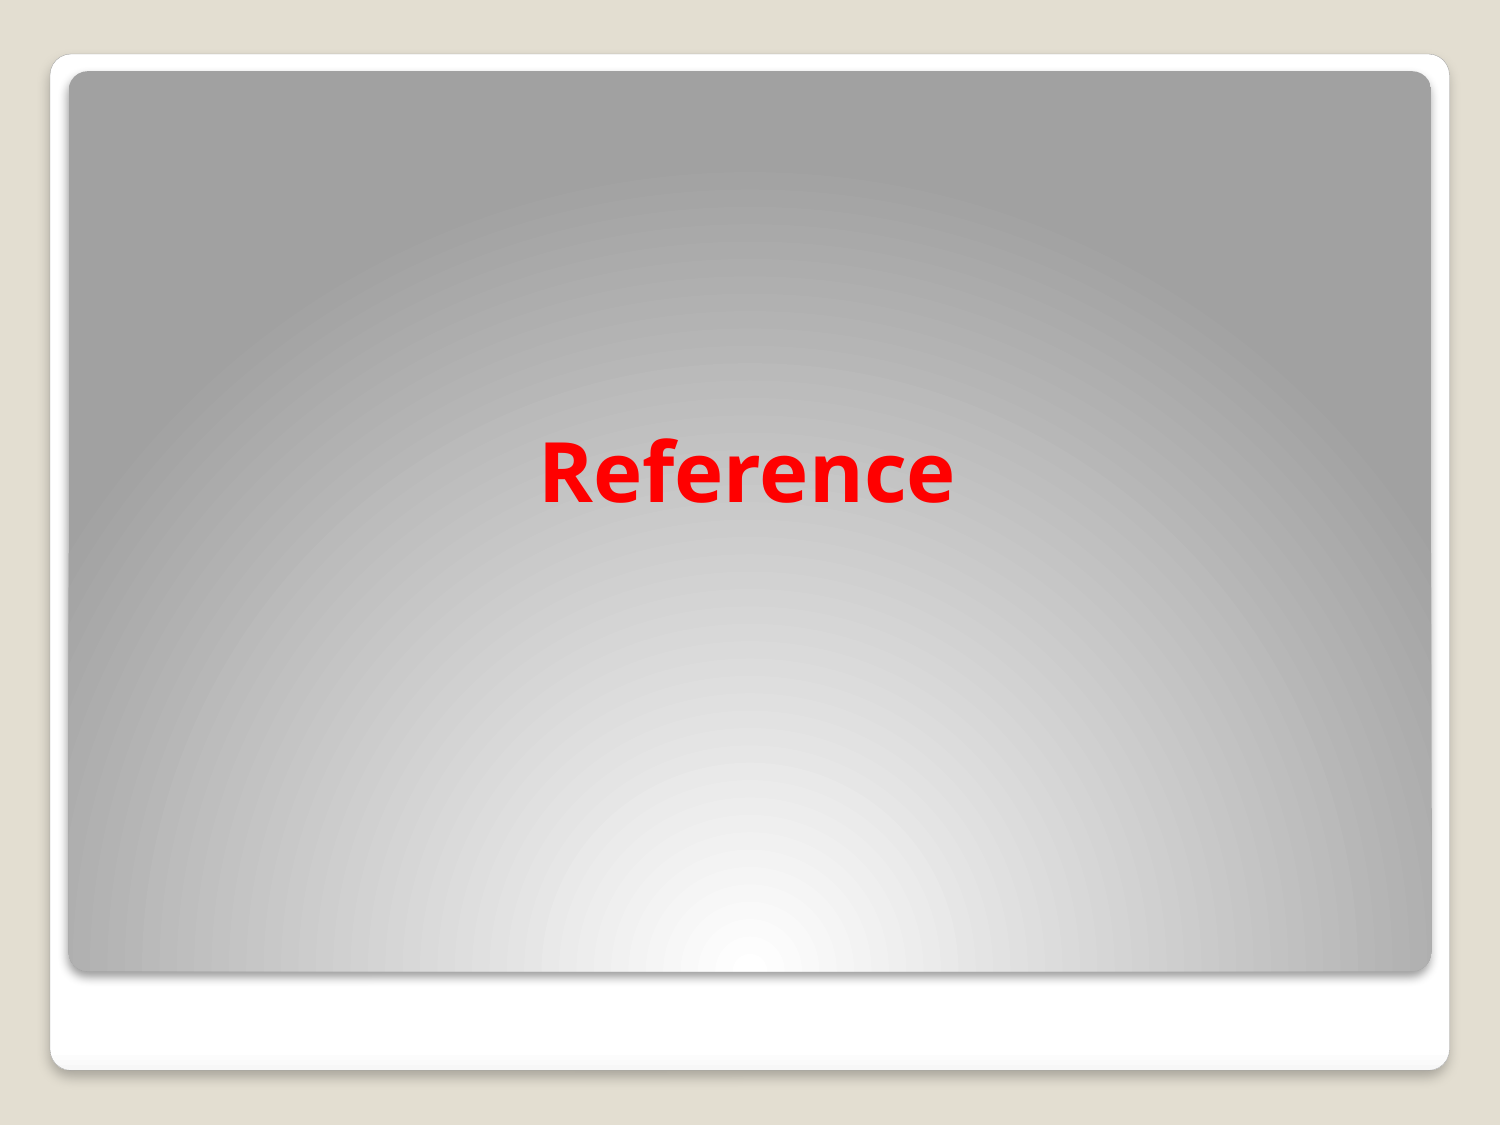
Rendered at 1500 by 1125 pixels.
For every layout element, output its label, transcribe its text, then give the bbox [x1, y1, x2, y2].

title Reference [64, 314, 1408, 528]
